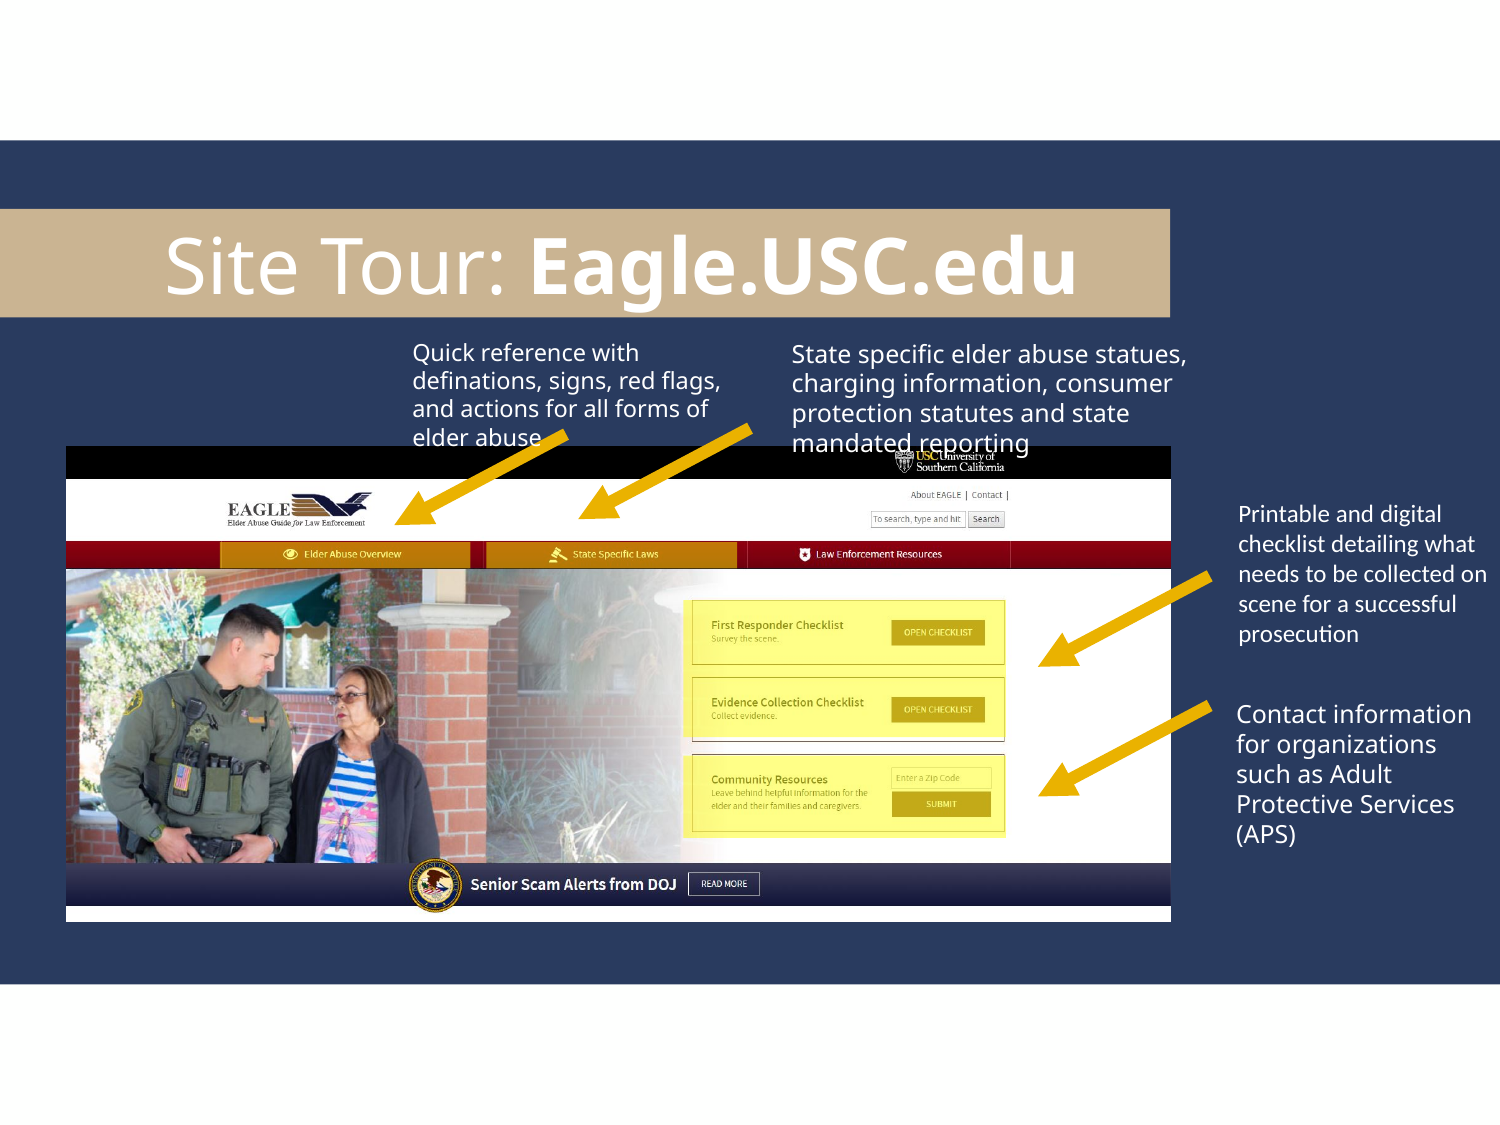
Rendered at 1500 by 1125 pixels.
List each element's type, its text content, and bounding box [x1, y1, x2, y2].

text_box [1037, 575, 1210, 667]
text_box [394, 434, 566, 526]
text_box [0, 139, 1500, 985]
picture [66, 446, 1171, 922]
text_box Printable and digital checklist detailing what needs to be collected on scene for a successful prosecution [1223, 489, 1500, 655]
text_box Contact information for organizations such as Adult Protective Services (APS) [1221, 691, 1500, 856]
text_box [1037, 705, 1210, 797]
text_box State specific elder abuse statues, charging information, consumer protection statutes and state mandated reporting [776, 330, 1235, 466]
text_box Quick reference with definations, signs, red flags, and actions for all forms of elder abuse [397, 330, 764, 446]
text_box Site Tour: Eagle.USC.edu [0, 208, 1171, 318]
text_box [578, 428, 750, 520]
